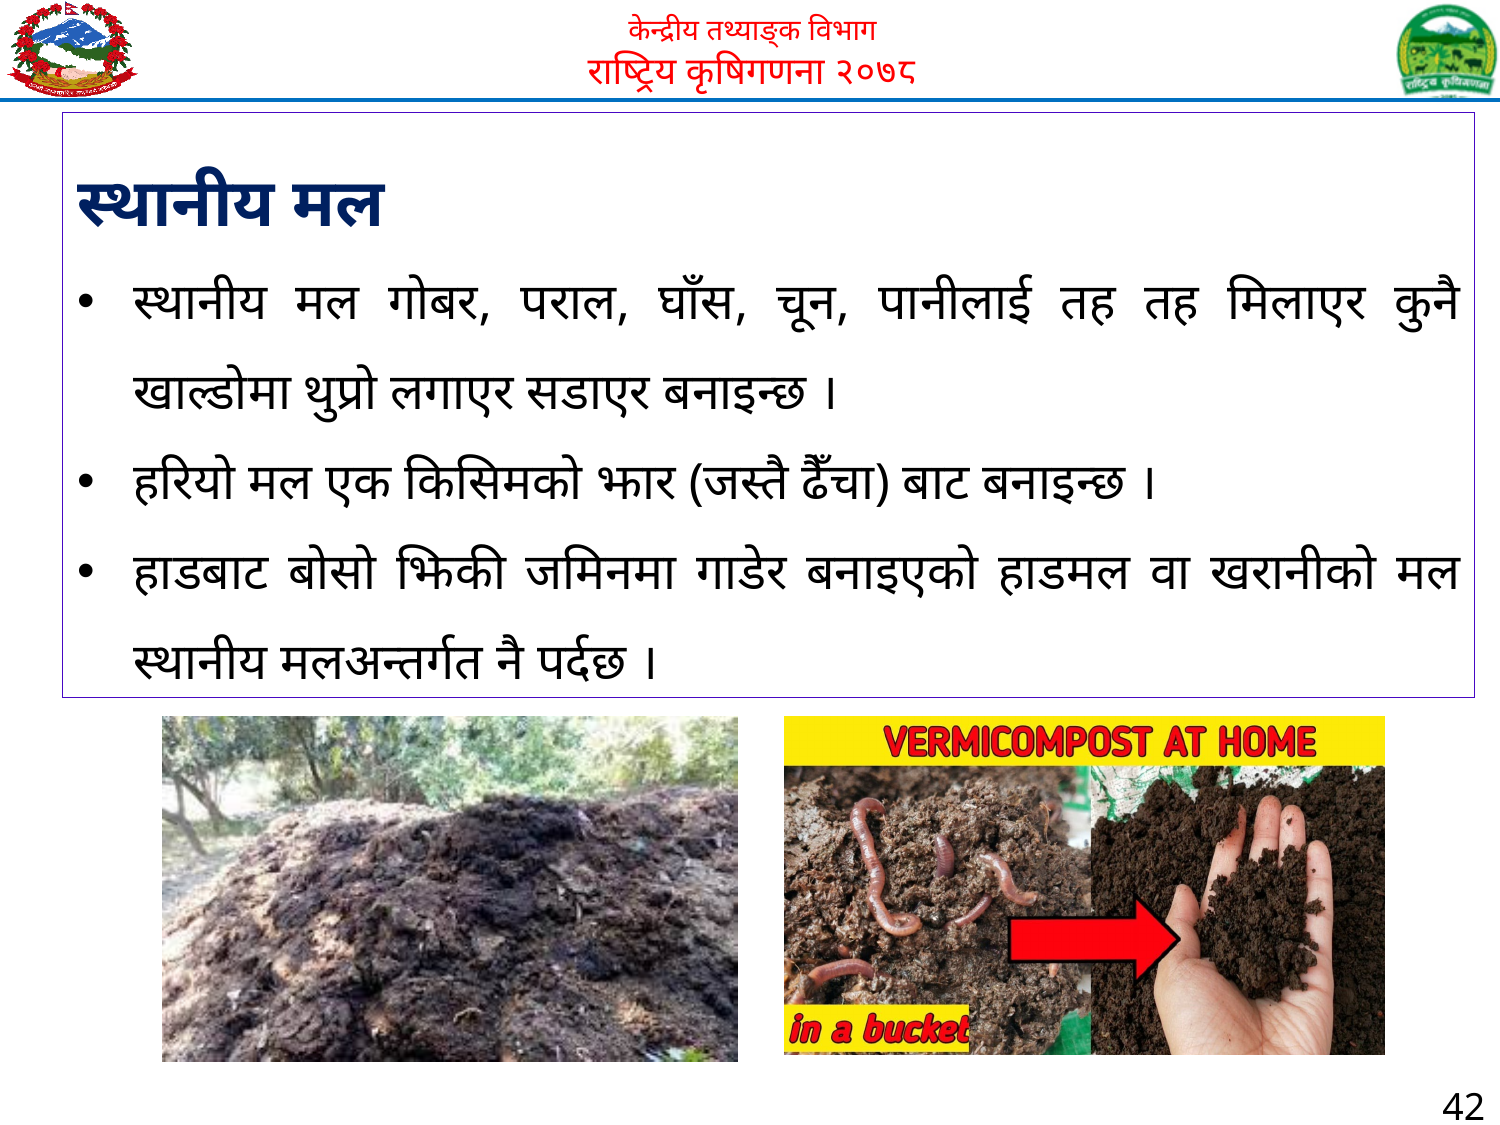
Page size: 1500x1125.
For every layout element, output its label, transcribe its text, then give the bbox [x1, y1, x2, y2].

picture [162, 716, 738, 1063]
text_box 42 [1384, 1049, 1500, 1113]
picture [1395, 0, 1500, 98]
text_box स्थानीय मल स्थानीय मल गोबर, पराल, घाँस, चून, पानीलाई तह तह मिलाएर कुनै खाल्डोमा थुप्रो लगाएर सडाएर बनाइन्छ । हरियो मल एक किसिमको झार (जस्तै ढैँचा) बाट बनाइन्छ । हाडबाट बोसो झिकी जमिनमा गाडेर बनाइएको हाडमल वा खरानीको मल स्थानीय मलअन्तर्गत नै पर्दछ । [62, 112, 1475, 698]
picture [7, 1, 138, 97]
picture [783, 716, 1385, 1055]
